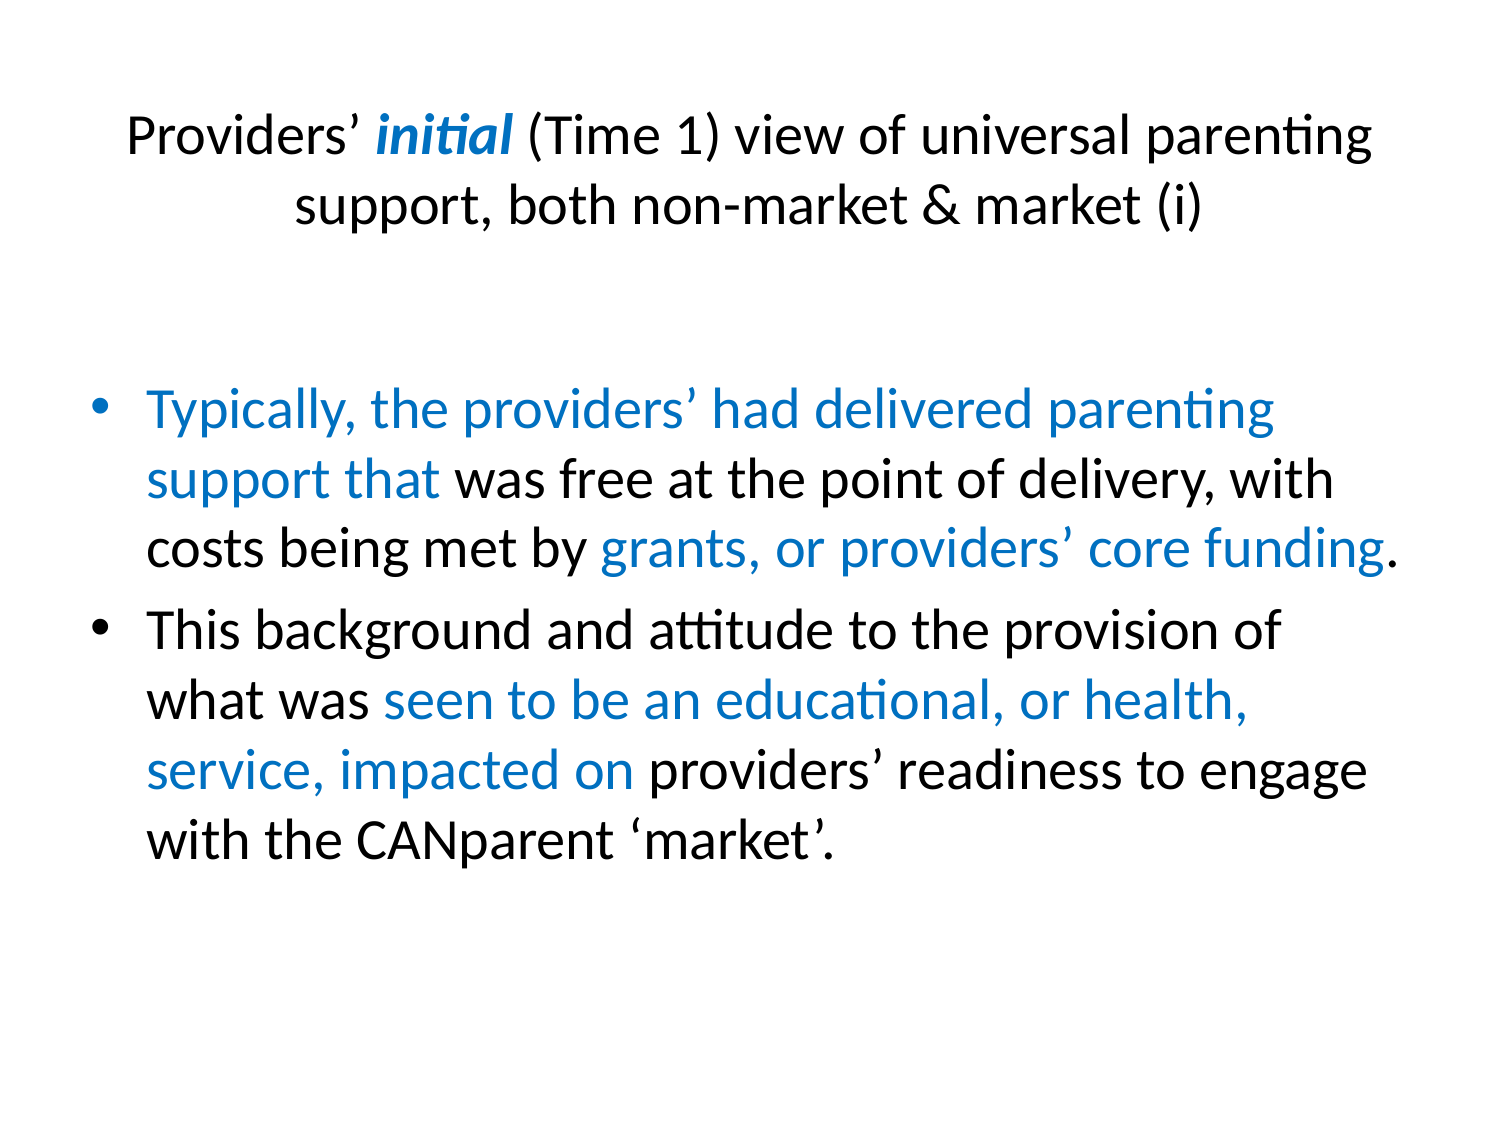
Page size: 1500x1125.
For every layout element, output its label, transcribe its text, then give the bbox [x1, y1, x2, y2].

list Typically, the providers’ had delivered parenting support that was free at the point of delivery, with costs being met by grants, or providers’ core funding. This background and attitude to the provision of what was seen to be an educational, or health, service, impacted on providers’ readiness to engage with the CANparent ‘market’. [75, 362, 1425, 1005]
title Providers’ initial (Time 1) view of universal parenting support, both non-market & market (i) [75, 45, 1425, 288]
